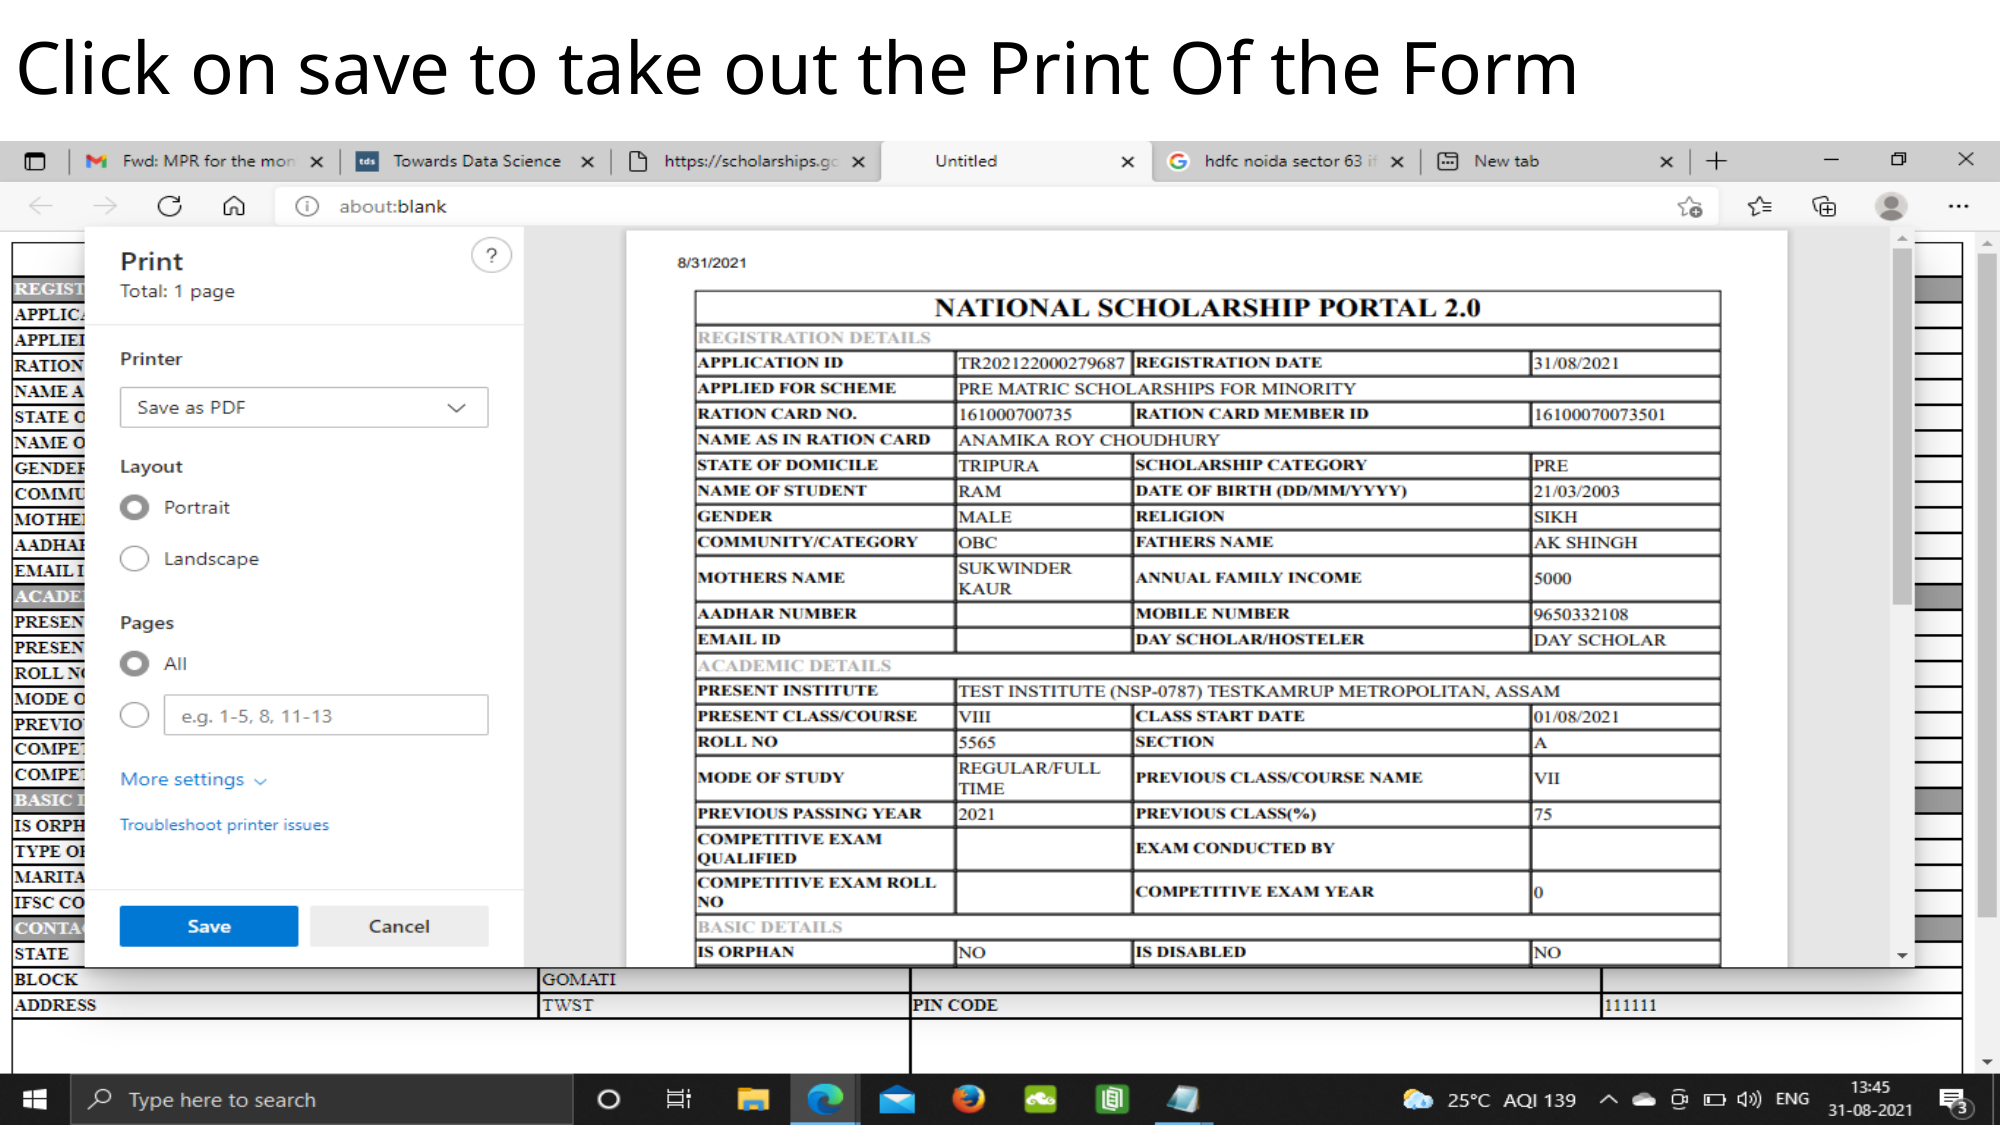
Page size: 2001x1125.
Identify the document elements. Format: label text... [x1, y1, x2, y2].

title Click on save to take out the Print Of the Form [0, 0, 1725, 141]
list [0, 141, 2000, 1125]
